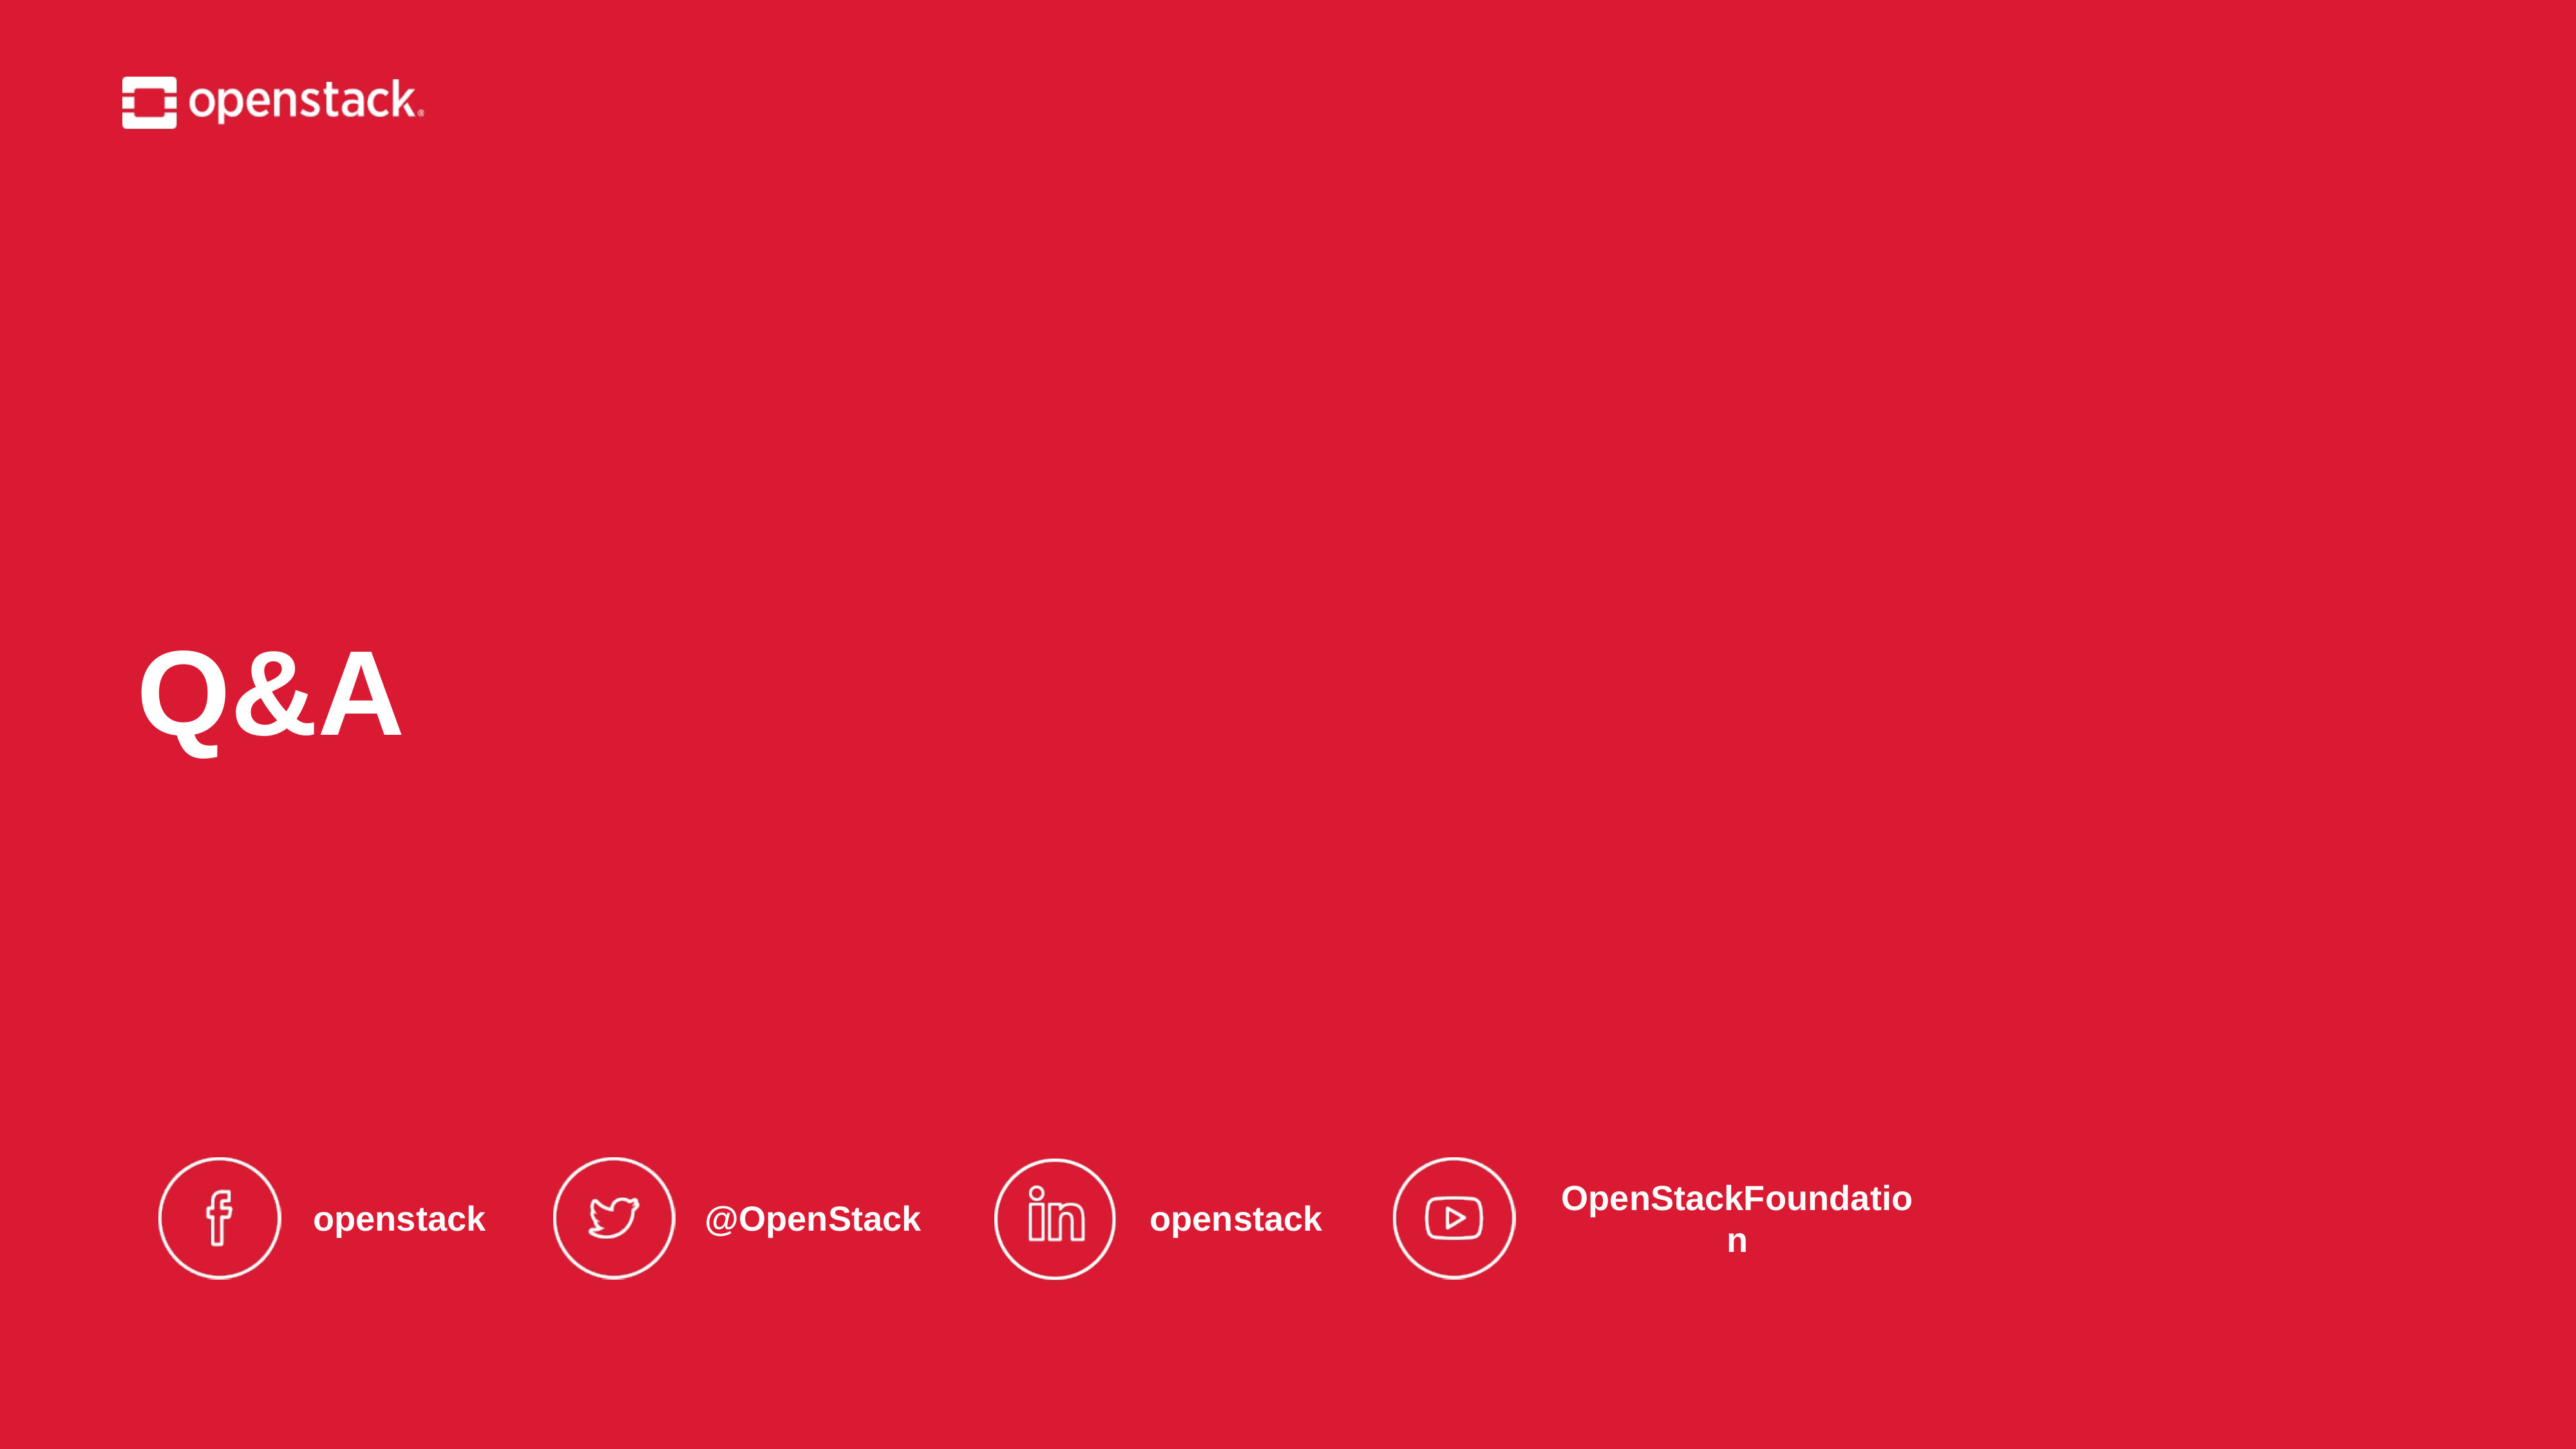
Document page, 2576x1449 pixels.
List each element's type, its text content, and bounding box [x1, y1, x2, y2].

picture [1393, 1157, 1516, 1280]
title Q&A [131, 273, 2333, 766]
list openstack [307, 1191, 493, 1244]
picture [994, 1159, 1117, 1282]
picture [122, 77, 426, 131]
picture [158, 1157, 281, 1280]
list OpenStackFoundation [1544, 1191, 1930, 1244]
picture [553, 1157, 676, 1280]
list openstack [1144, 1191, 1329, 1244]
